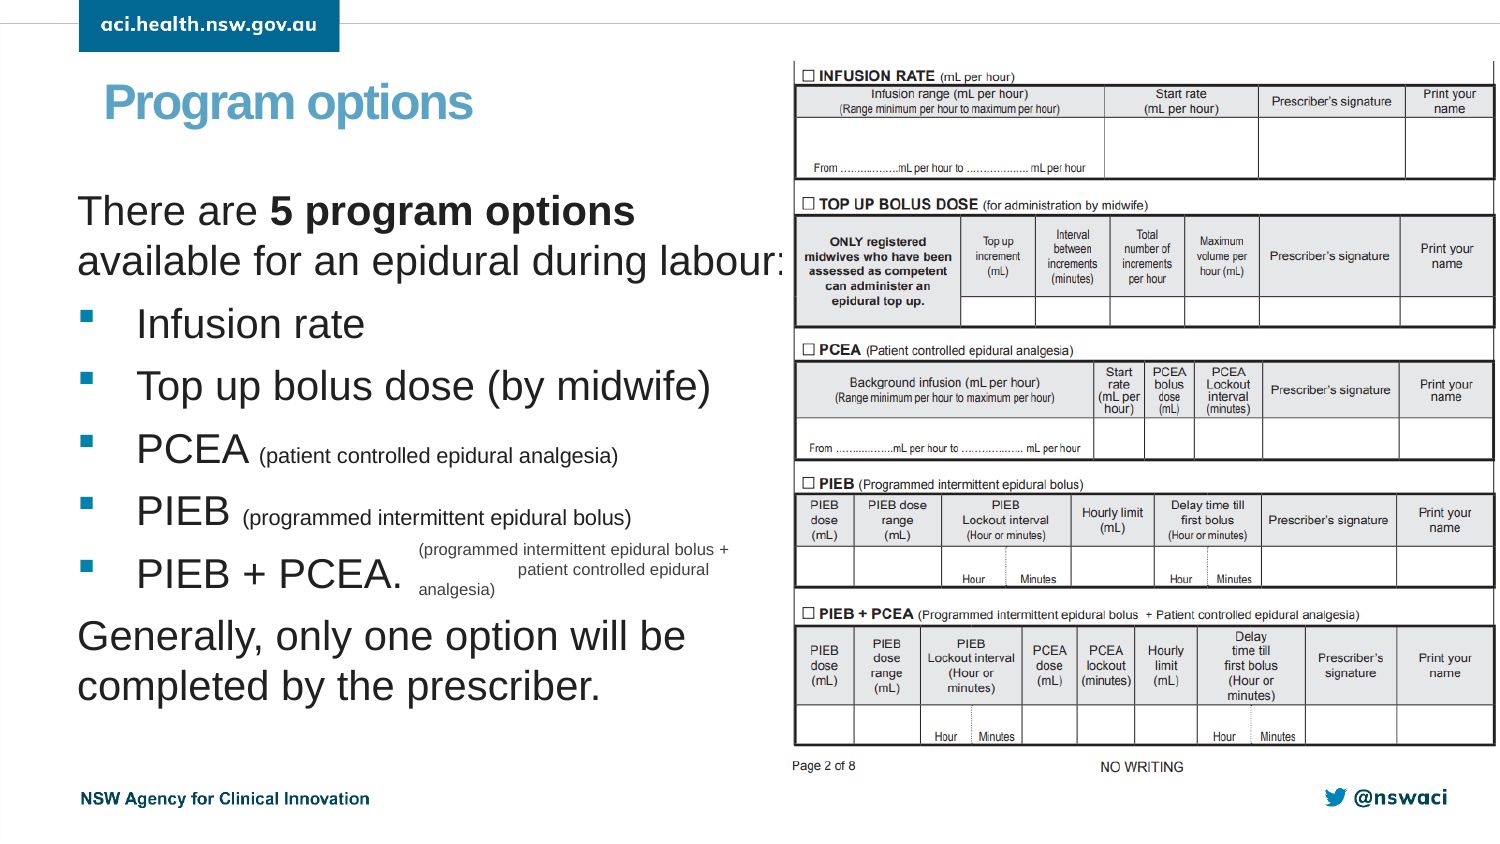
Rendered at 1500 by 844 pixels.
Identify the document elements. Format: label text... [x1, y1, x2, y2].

picture [161, 22, 171, 30]
picture [277, 22, 283, 30]
picture [253, 22, 262, 34]
picture [104, 22, 111, 30]
picture [150, 22, 158, 30]
list There are 5 program options available for an epidural during labour: Infusion rate Top up bolus dose (by midwife) PCEA (patient controlled epidural analgesia) PIEB (programmed intermittent epidural bolus) PIEB + PCEA. Generally, only one option will be completed by the prescriber. [62, 176, 776, 727]
picture [181, 19, 186, 30]
picture [0, 0, 1500, 843]
text_box (programmed intermittent epidural bolus + patient controlled epidural analgesia) [402, 536, 751, 601]
picture [115, 22, 122, 30]
picture [294, 22, 303, 30]
picture [307, 22, 315, 30]
title Program options [88, 61, 782, 156]
